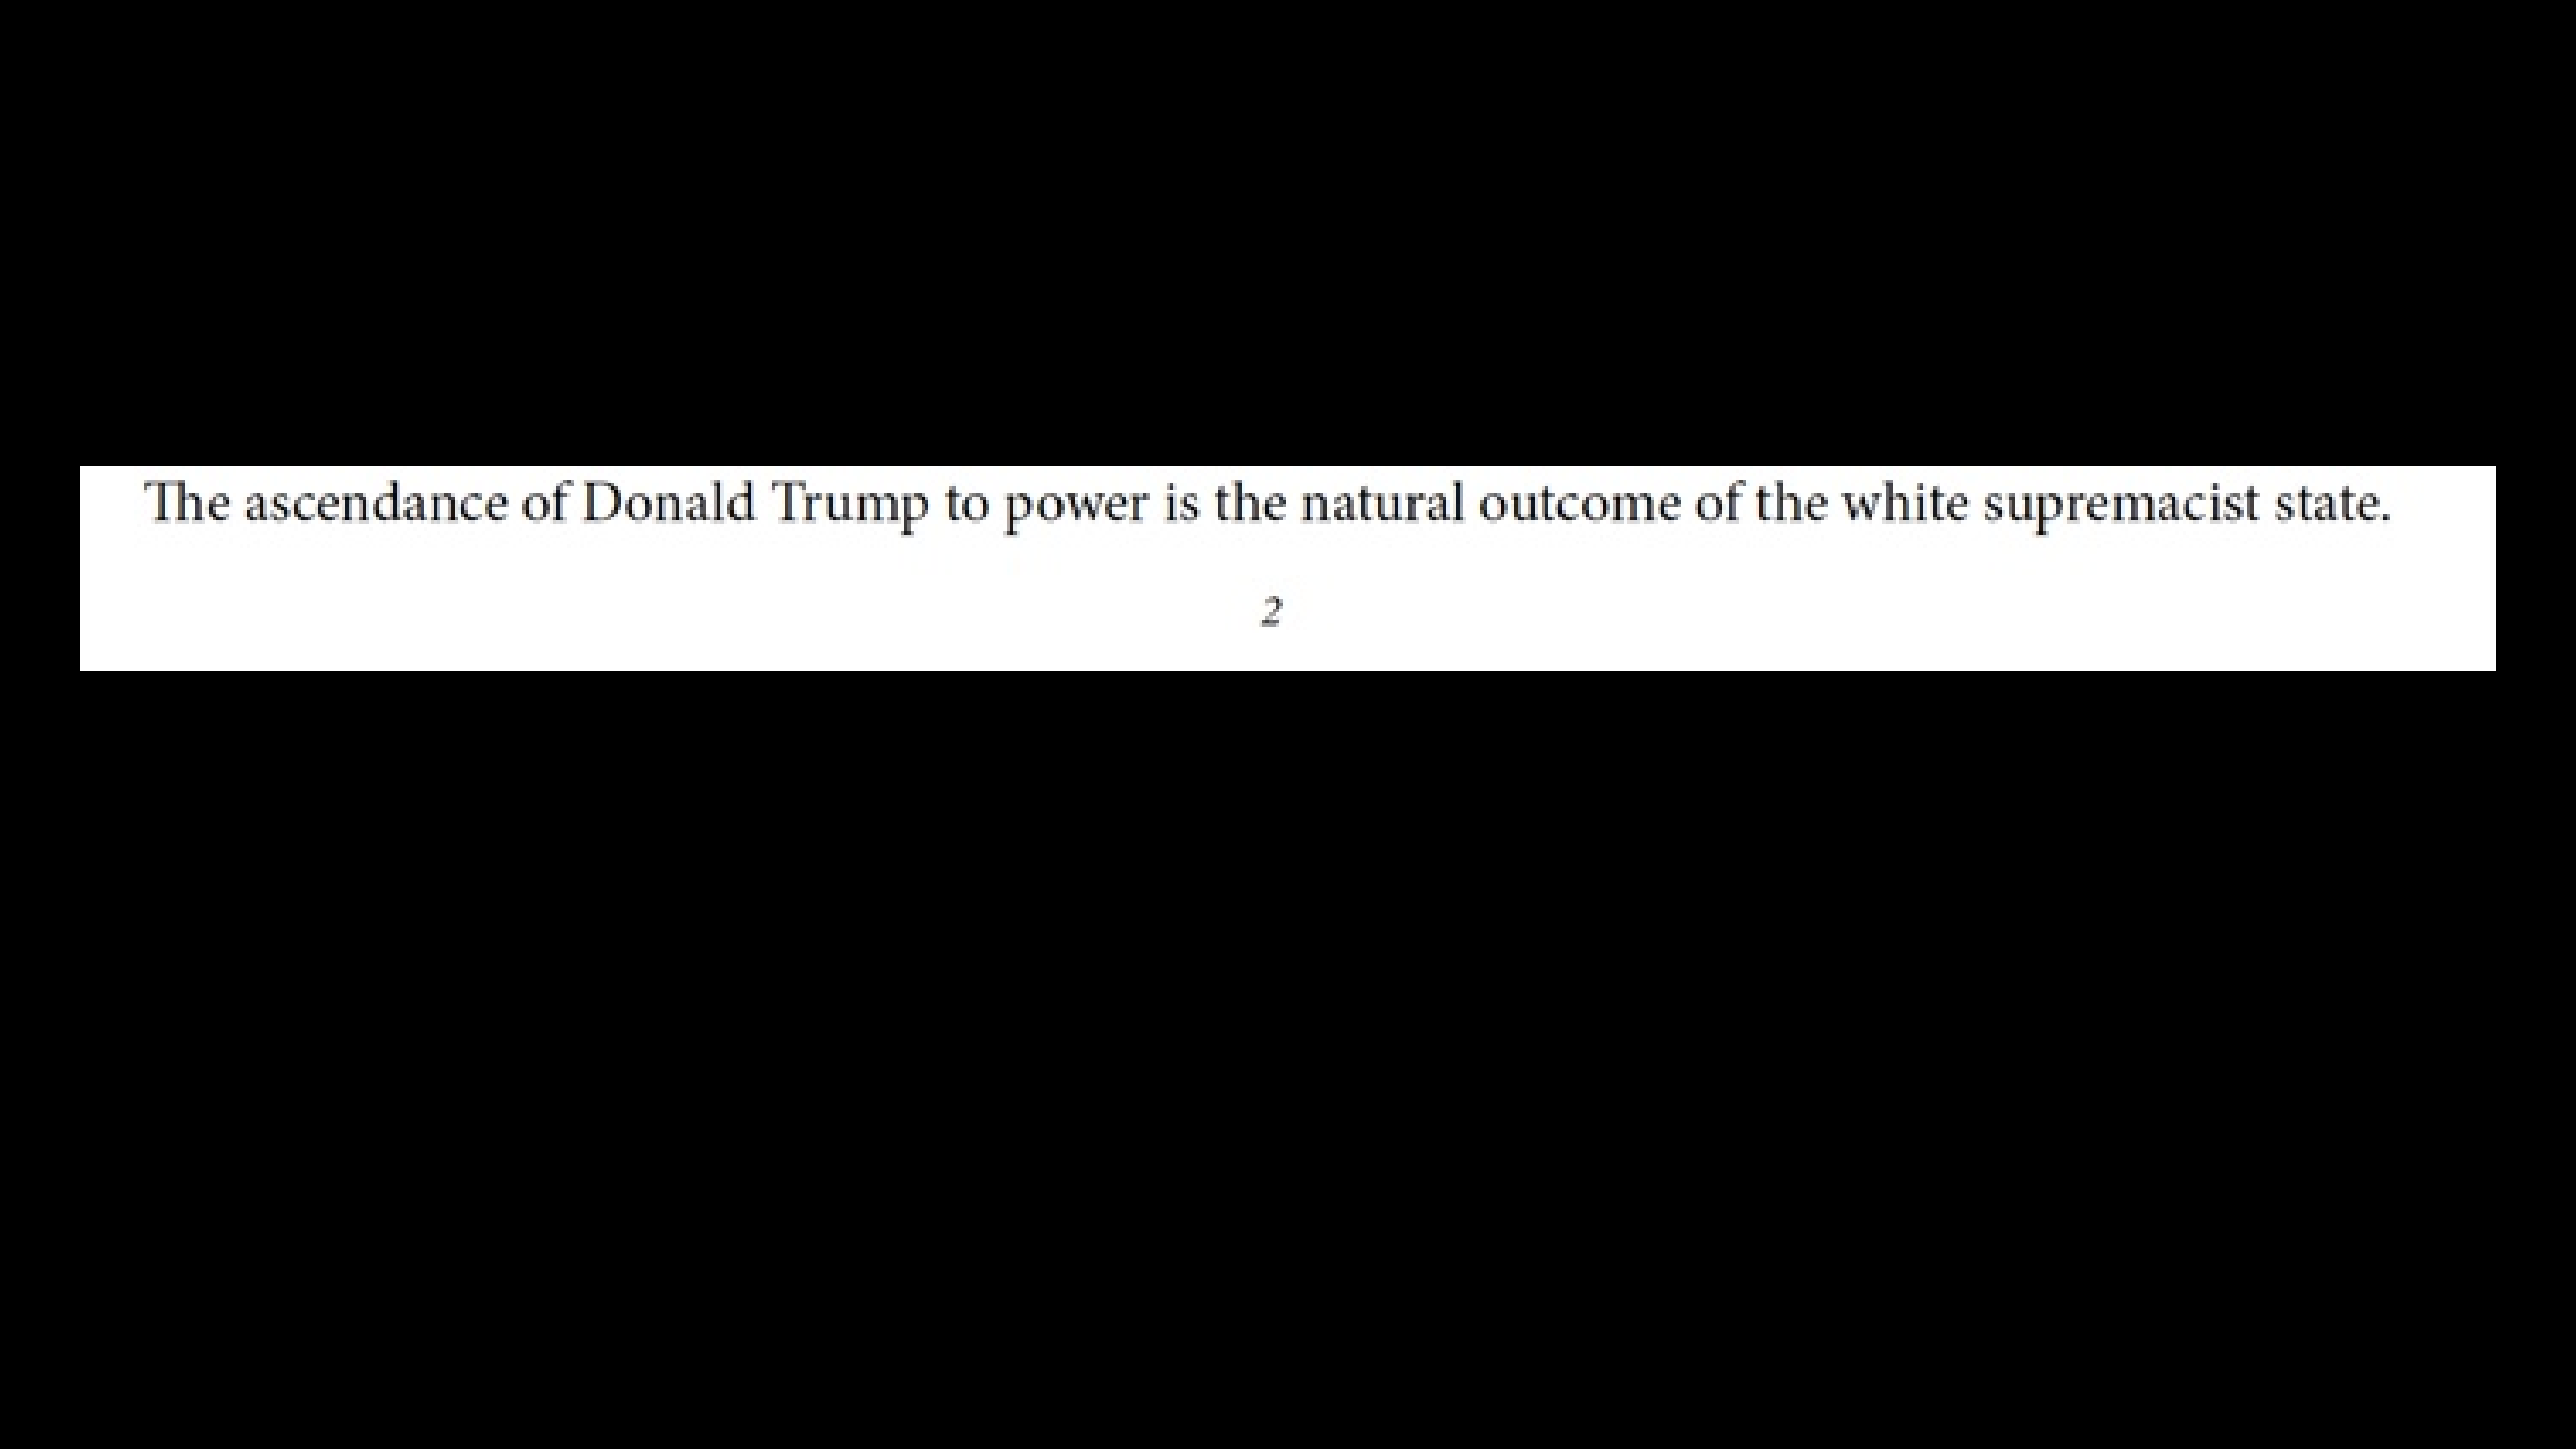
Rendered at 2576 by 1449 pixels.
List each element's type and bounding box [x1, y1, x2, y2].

title [28, 16, 2548, 1405]
picture [79, 466, 2497, 672]
